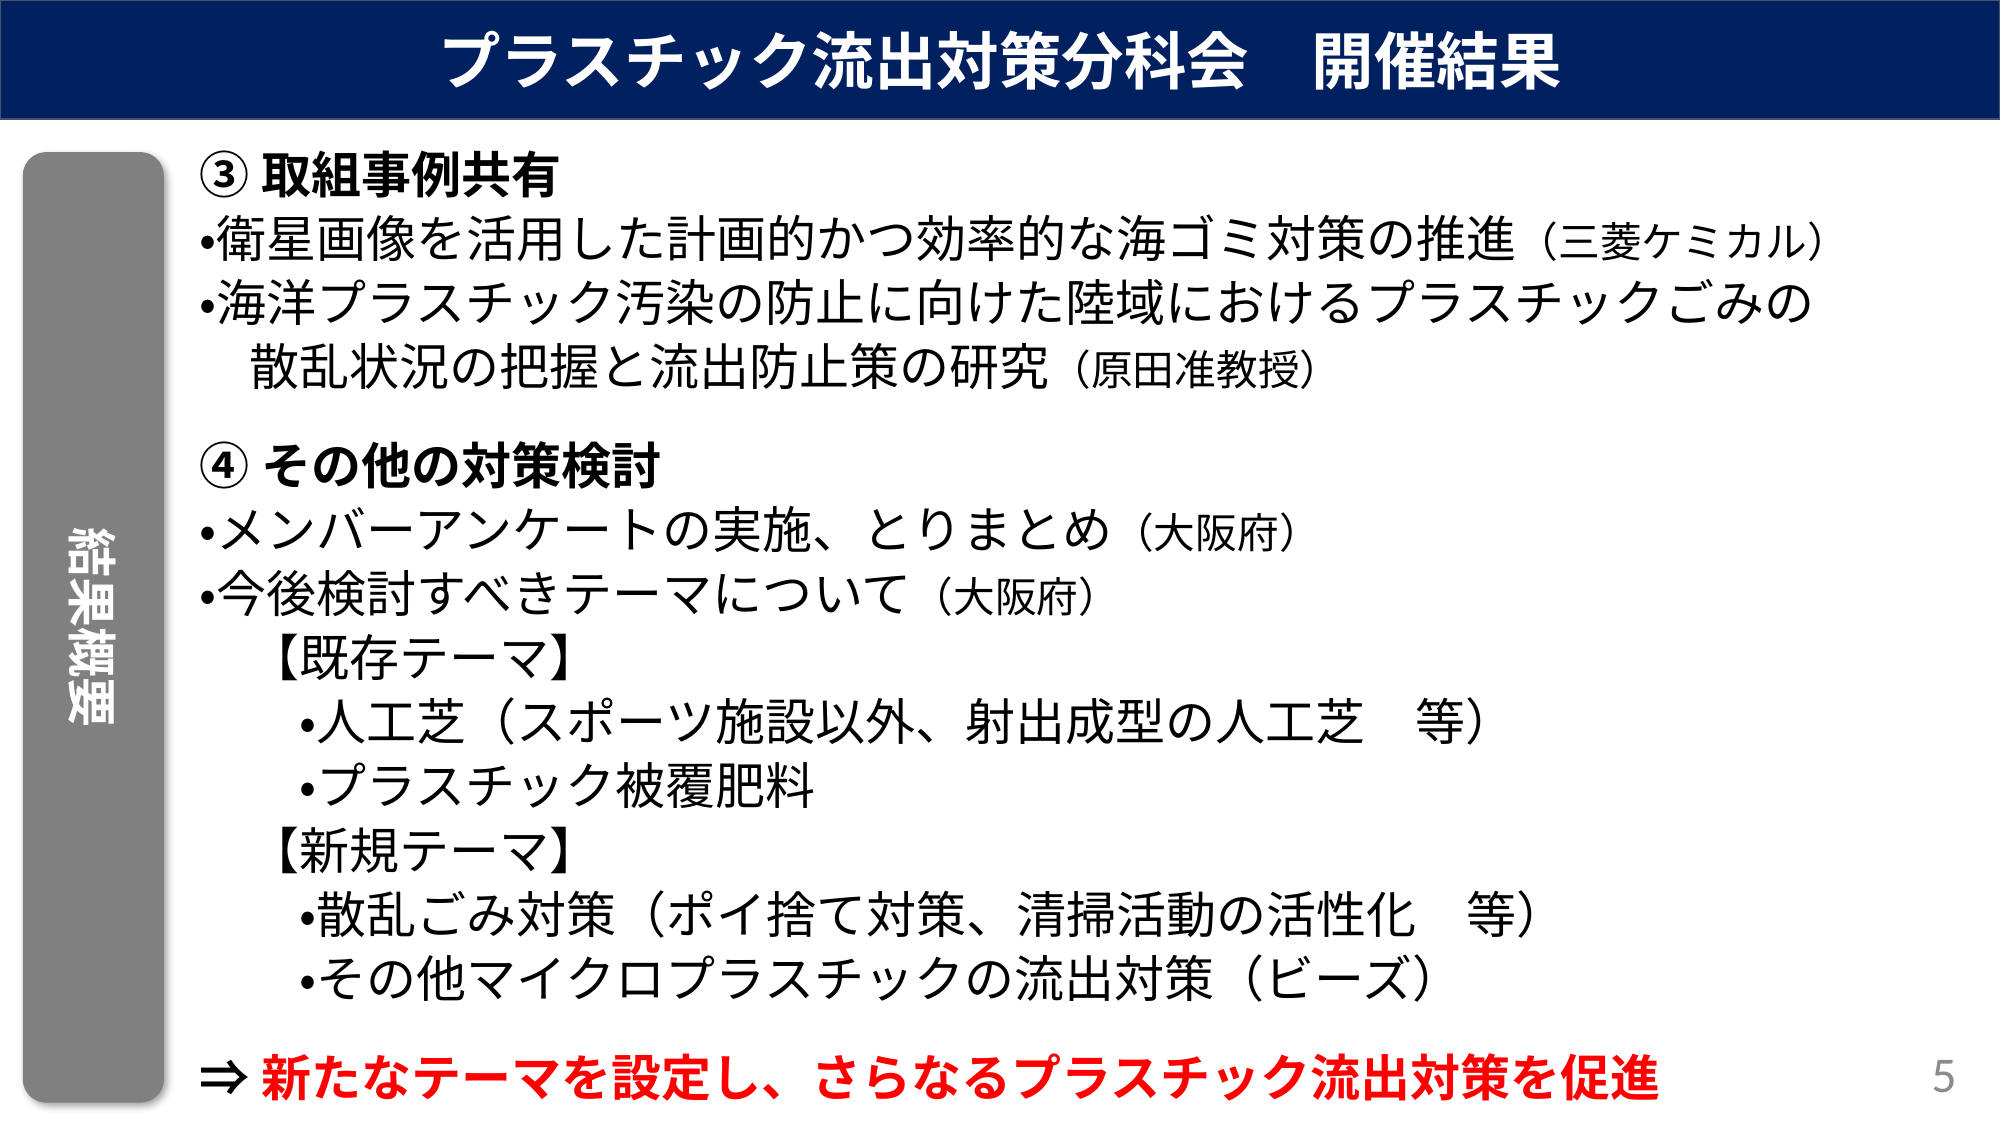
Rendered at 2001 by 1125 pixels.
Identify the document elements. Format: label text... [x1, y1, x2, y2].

text_box ③取組事例共有 ・衛星画像を活用した計画的かつ効率的な海ゴミ対策の推進（三菱ケミカル） ・海洋プラスチック汚染の防止に向けた陸域におけるプラスチックごみの 散乱状況の把握と流出防止策の研究（原田准教授） ④その他の対策検討 ・メンバーアンケートの実施、とりまとめ（大阪府） ・今後検討すべきテーマについて（大阪府） 【既存テーマ】 ・人工芝（スポーツ施設以外、射出成型の人工芝 等） ・プラスチック被覆肥料 【新規テーマ】 ・散乱ごみ対策（ポイ捨て対策、清掃活動の活性化 等） ・その他マイクロプラスチックの流出対策（ビーズ） ⇒新たなテーマを設定し、さらなるプラスチック流出対策を促進 [184, 135, 2000, 1114]
text_box 結果概要 [21, 151, 165, 1104]
text_box プラスチック流出対策分科会 開催結果 [0, 0, 2000, 120]
